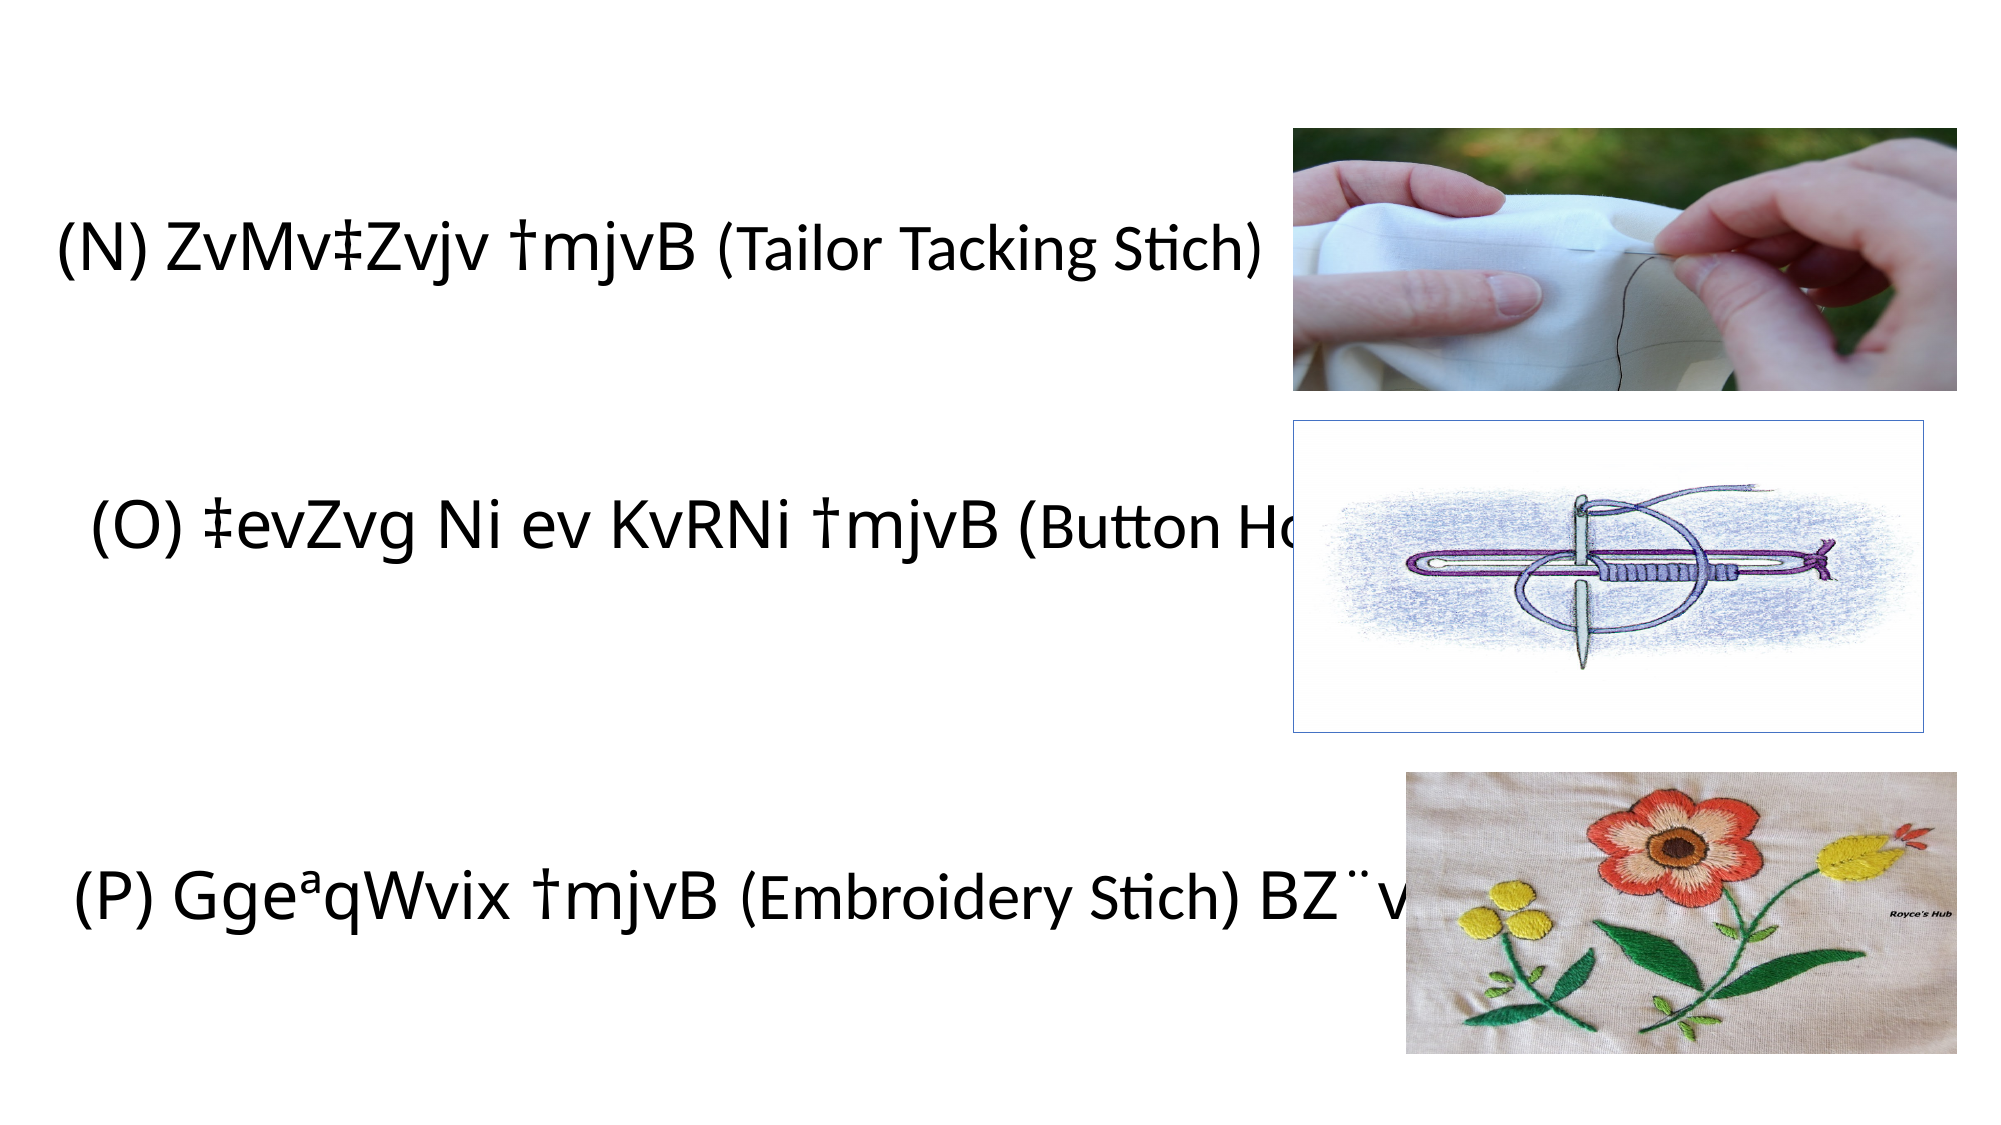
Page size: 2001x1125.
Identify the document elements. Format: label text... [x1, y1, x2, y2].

picture [1293, 128, 1957, 391]
list (N) ZvMv‡Zvjv †mjvB (Tailor Tacking Stich) (O) ‡evZvg Ni ev KvRNi †mjvB (Button Hole) (P) GgeªqWvix †mjvB (Embroidery Stich) BZ¨vw`| [24, 112, 2000, 1014]
picture [1293, 420, 1924, 733]
picture [1406, 772, 1957, 1054]
